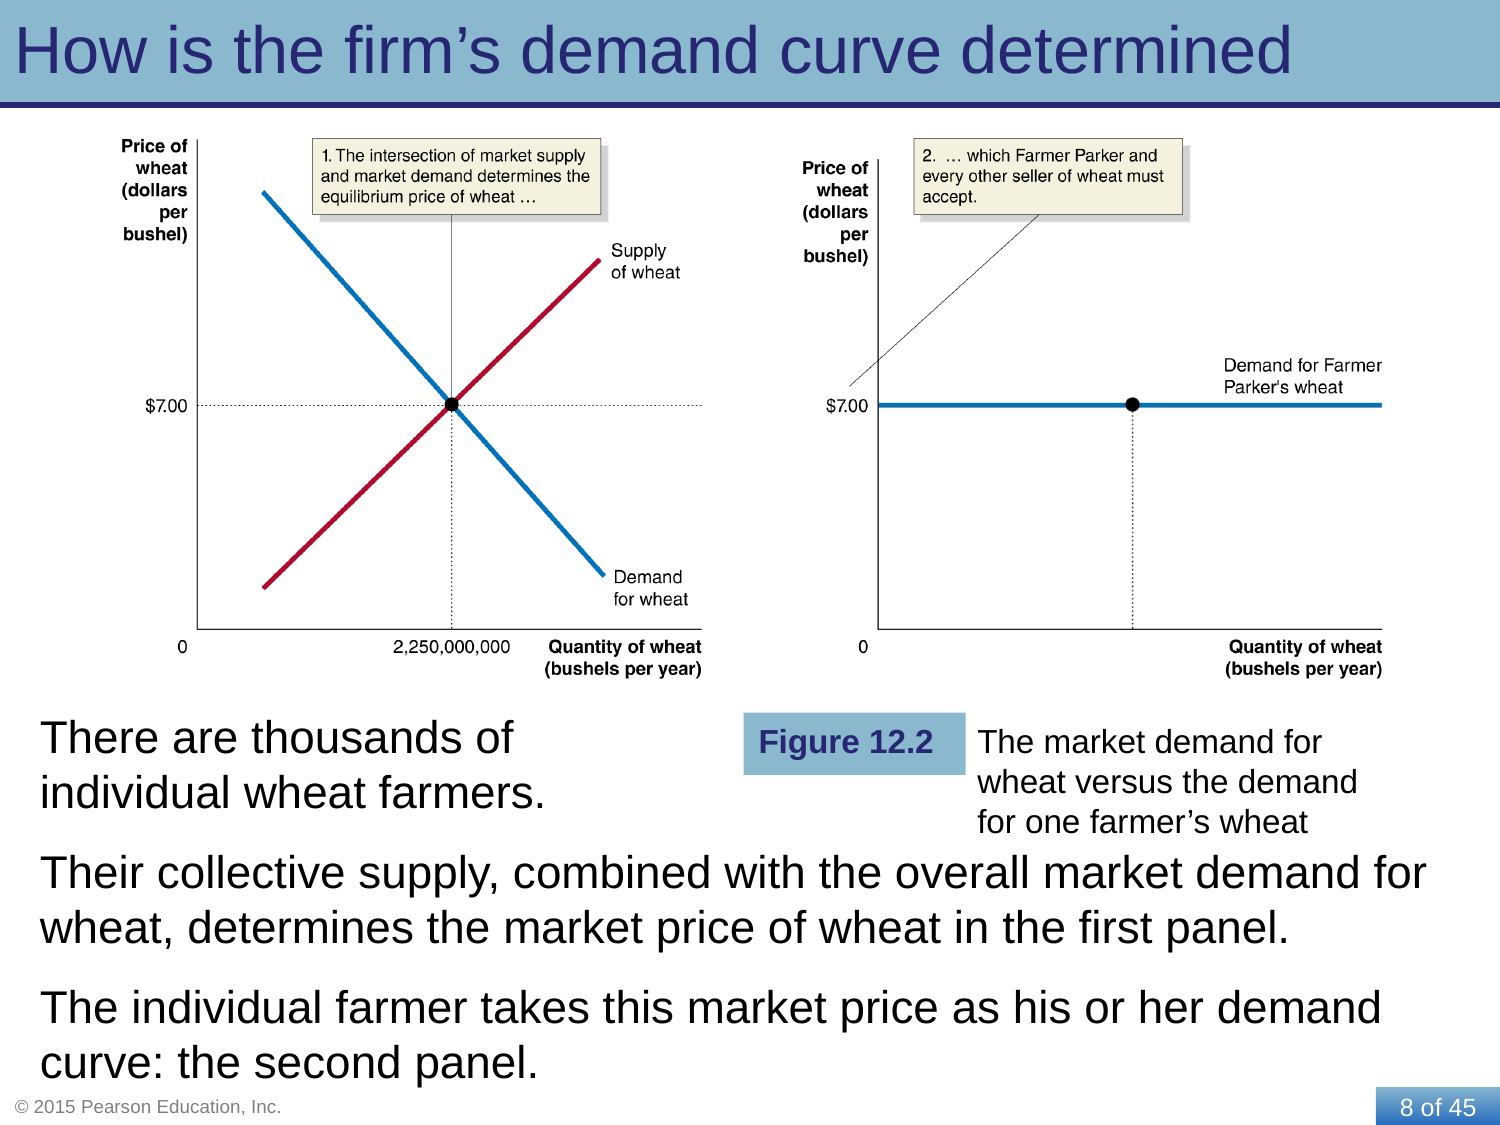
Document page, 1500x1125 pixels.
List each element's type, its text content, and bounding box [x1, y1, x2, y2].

list Figure 12.2 [743, 724, 966, 775]
title How is the firm’s demand curve determined [0, 0, 1500, 105]
picture [105, 110, 1413, 713]
list There are thousands of individual wheat farmers. Their collective supply, combined with the overall market demand for wheat, determines the market price of wheat in the first panel. The individual farmer takes this market price as his or her demand curve: the second panel. [24, 700, 1463, 1088]
list The market demand for wheat versus the demand for one farmer’s wheat [962, 724, 1413, 787]
